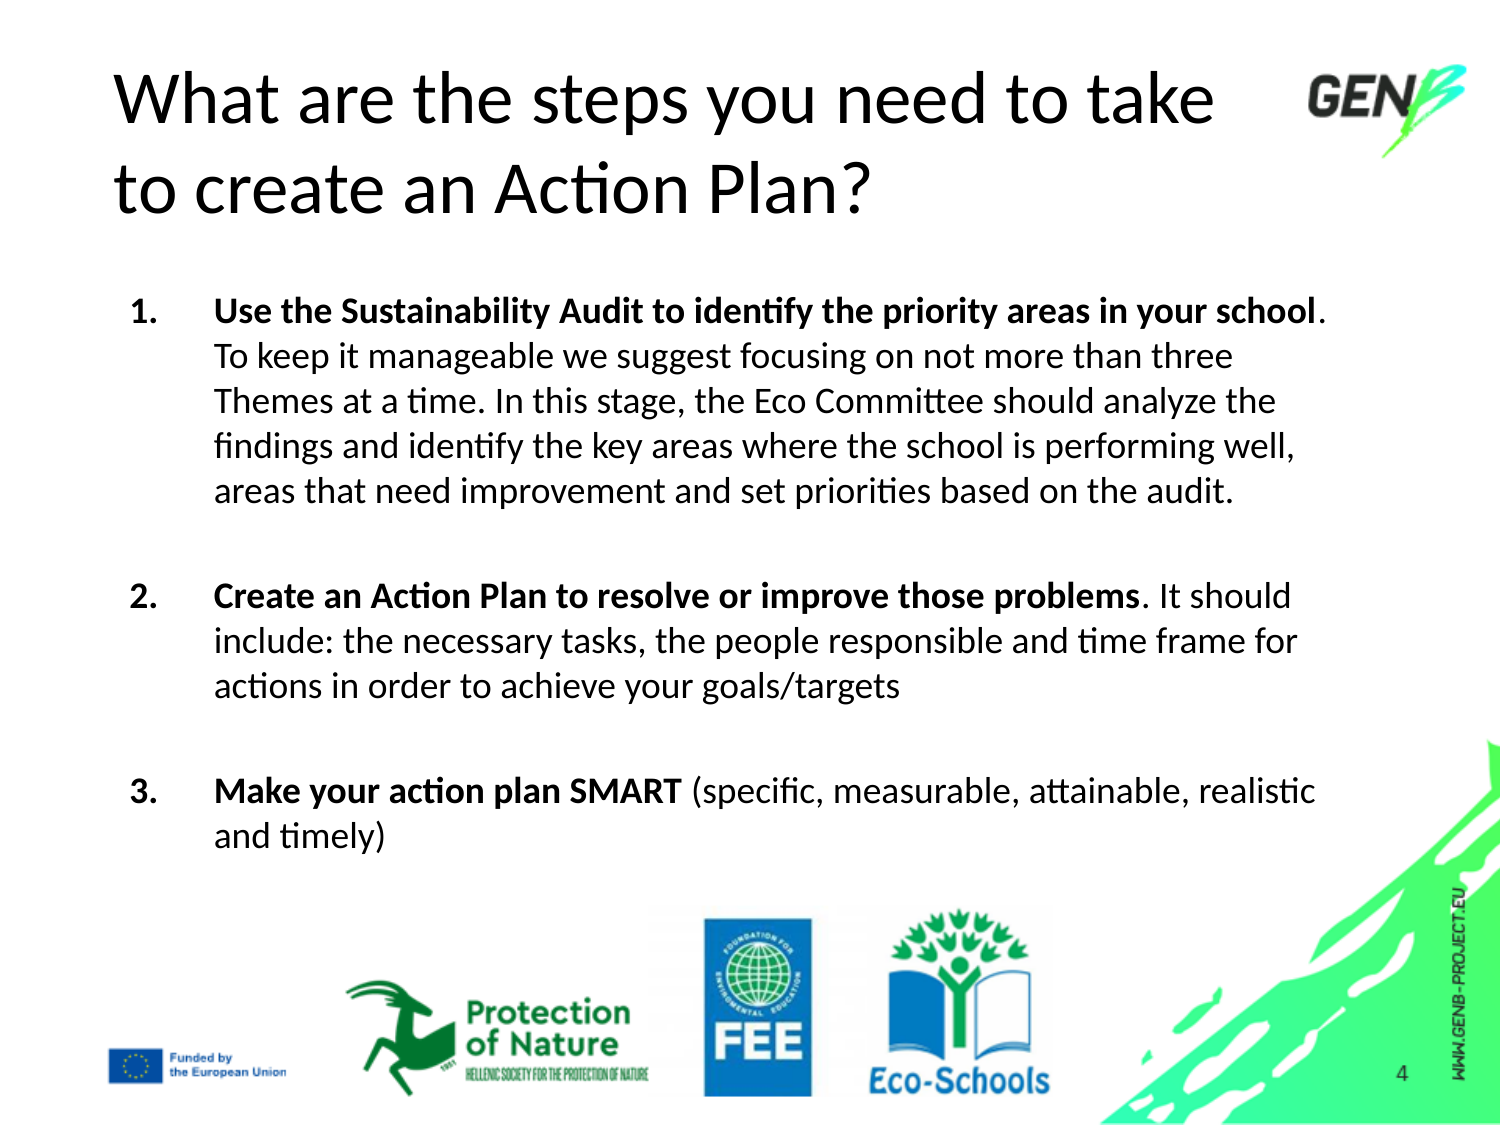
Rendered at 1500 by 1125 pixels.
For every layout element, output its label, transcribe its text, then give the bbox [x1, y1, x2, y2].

title What are the steps you need to take to create an Action Plan? [98, 45, 1270, 233]
picture [0, 0, 1500, 1125]
list Use the Sustainability Audit to identify the priority areas in your school. To keep it manageable we suggest focusing on not more than three Themes at a time. In this stage, the Eco Committee should analyze the findings and identify the key areas where the school is performing well, areas that need improvement and set priorities based on the audit. Create an Action Plan to resolve or improve those problems. It should include: the necessary tasks, the people responsible and time frame for actions in order to achieve your goals/targets Make your action plan SMART (specific, measurable, attainable, realistic and timely) [114, 231, 1344, 974]
